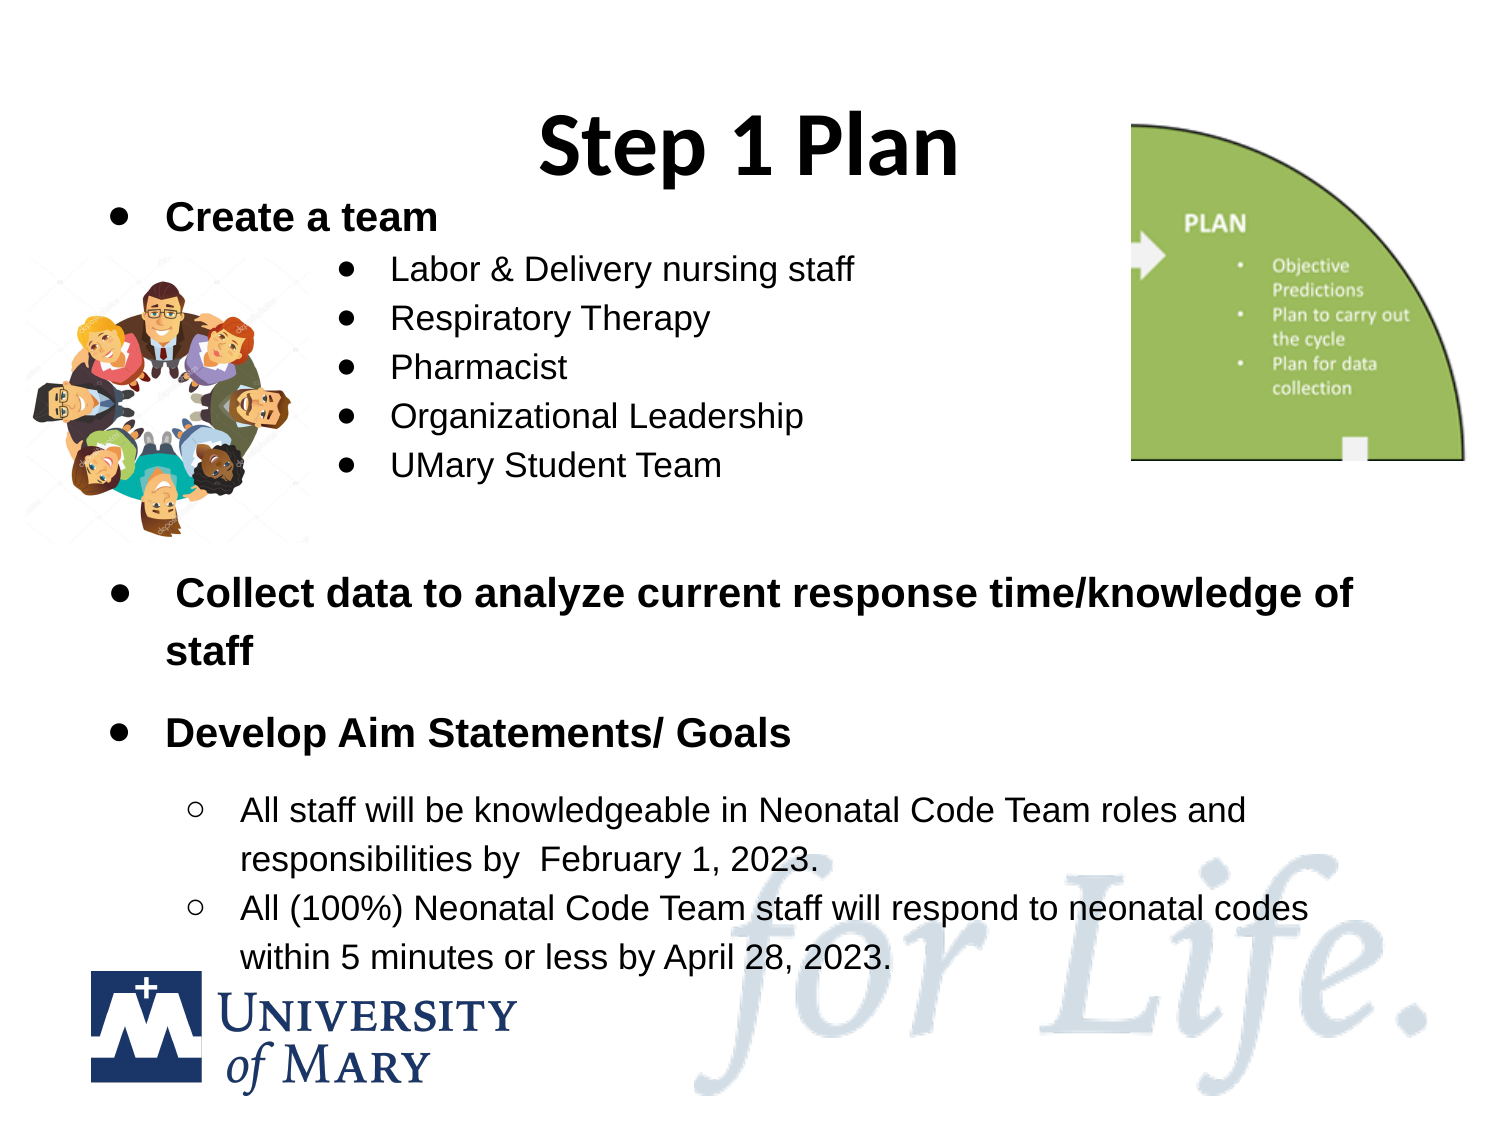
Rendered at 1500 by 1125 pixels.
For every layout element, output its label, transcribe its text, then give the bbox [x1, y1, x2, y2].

picture [25, 256, 309, 543]
title Step 1 Plan [75, 45, 1126, 174]
list Create a team Labor & Delivery nursing staff Respiratory Therapy Pharmacist Organizational Leadership UMary Student Team Collect data to analyze current response time/knowledge of staff Develop Aim Statements/ Goals All staff will be knowledgeable in Neonatal Code Team roles and responsibilities by February 1, 2023. All (100%) Neonatal Code Team staff will respond to neonatal codes within 5 minutes or less by April 28, 2023. [75, 174, 1425, 1095]
picture [694, 854, 1430, 1096]
picture [1131, 13, 1476, 461]
